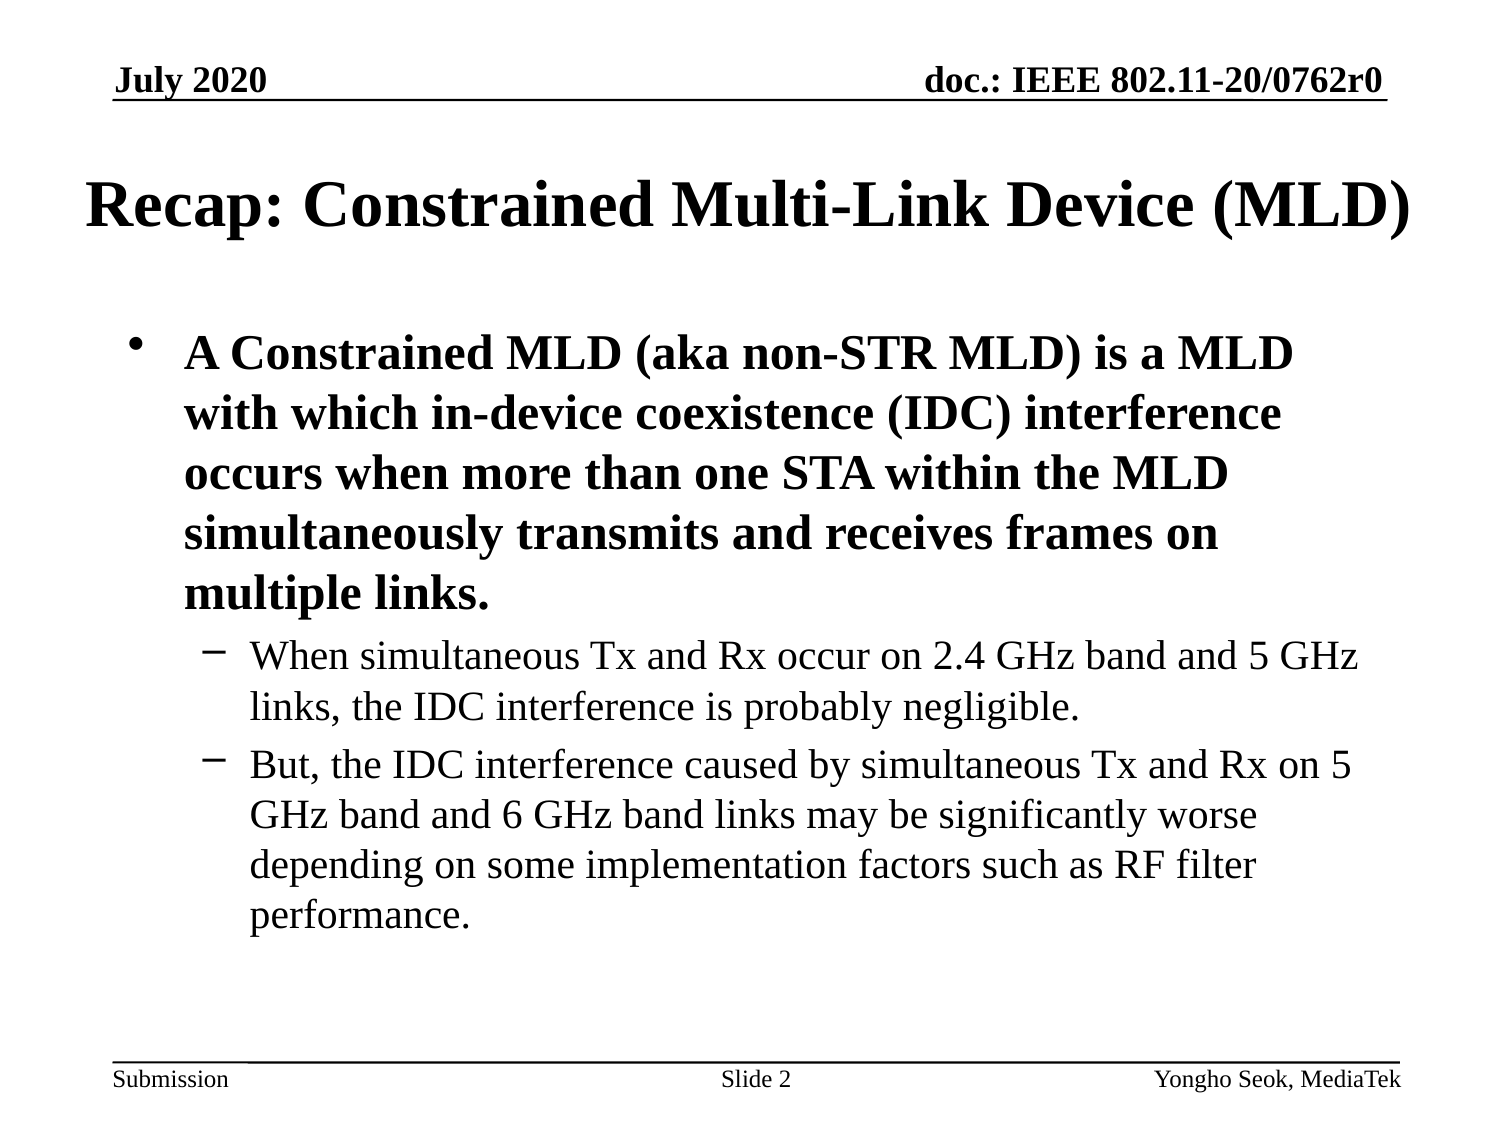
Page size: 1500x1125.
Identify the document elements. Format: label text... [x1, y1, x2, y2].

title Recap: Constrained Multi-Link Device (MLD) [0, 112, 1500, 288]
slide_number Slide 2 [712, 1061, 800, 1093]
footer Yongho Seok, MediaTek [1150, 1061, 1402, 1093]
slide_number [114, 54, 274, 101]
list A Constrained MLD (aka non-STR MLD) is a MLD with which in-device coexistence (IDC) interference occurs when more than one STA within the MLD simultaneously transmits and receives frames on multiple links. When simultaneous Tx and Rx occur on 2.4 GHz band and 5 GHz links, the IDC interference is probably negligible. But, the IDC interference caused by simultaneous Tx and Rx on 5 GHz band and 6 GHz band links may be significantly worse depending on some implementation factors such as RF filter performance. [112, 312, 1388, 988]
